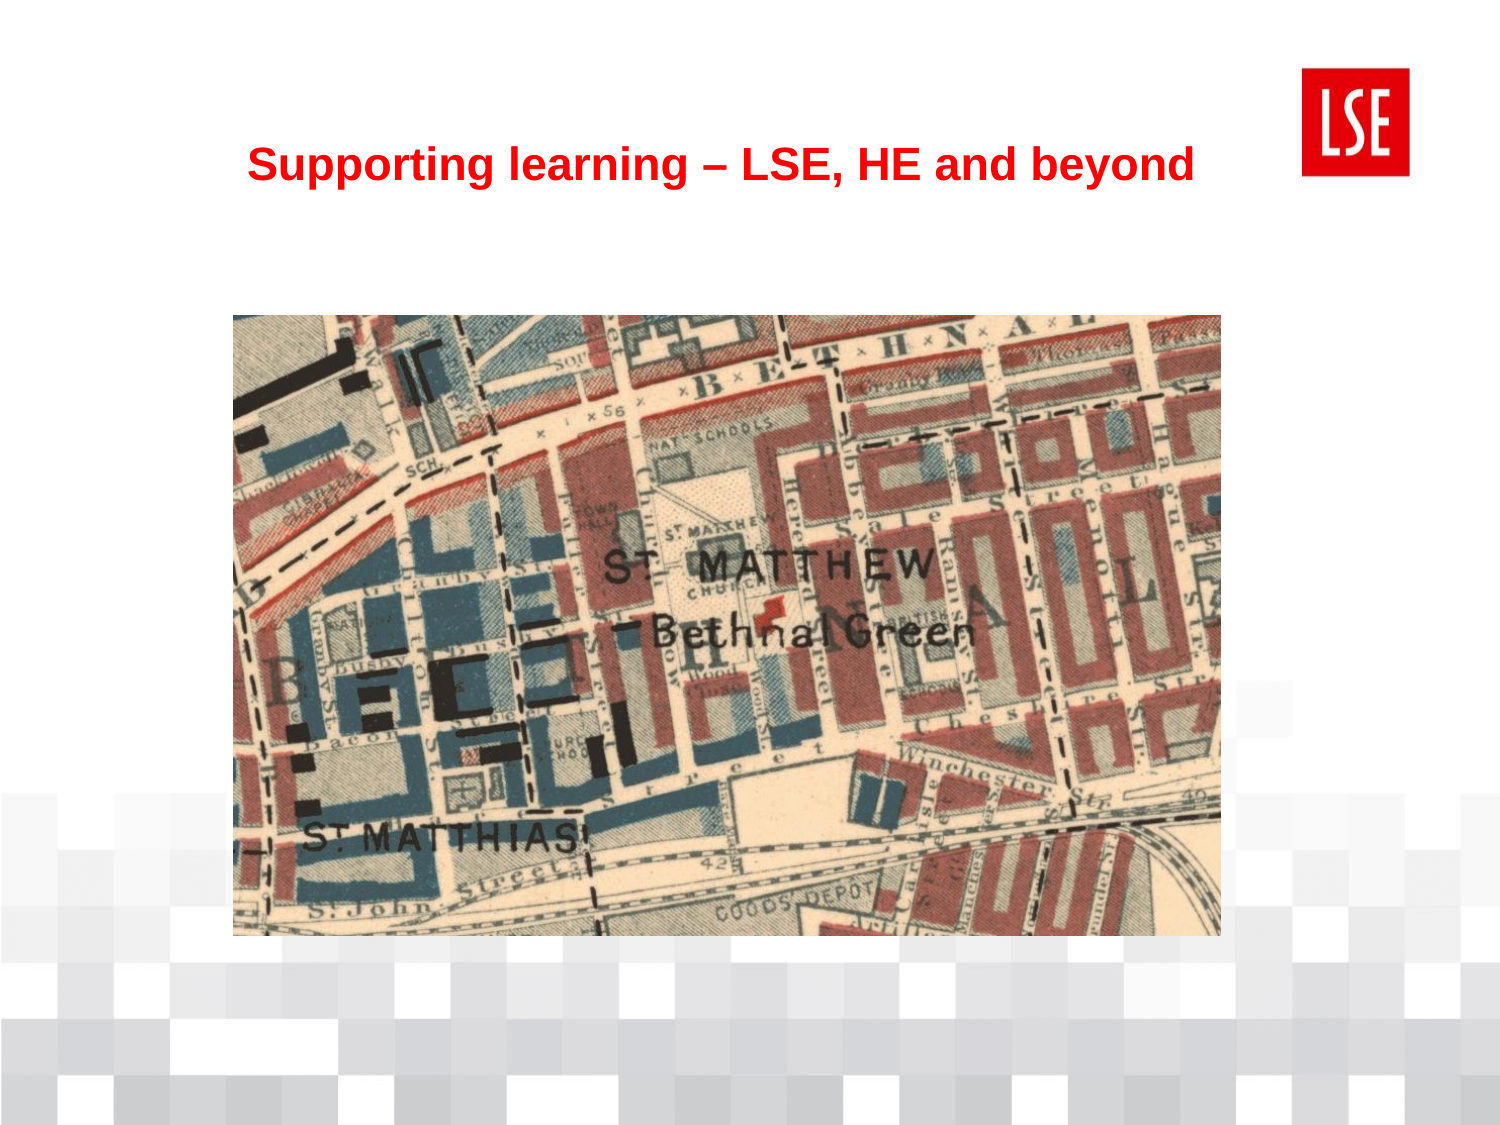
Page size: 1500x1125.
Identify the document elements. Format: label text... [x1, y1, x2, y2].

picture [0, 0, 1500, 1125]
title Supporting learning – LSE, HE and beyond [223, 126, 1221, 233]
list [233, 314, 1221, 937]
